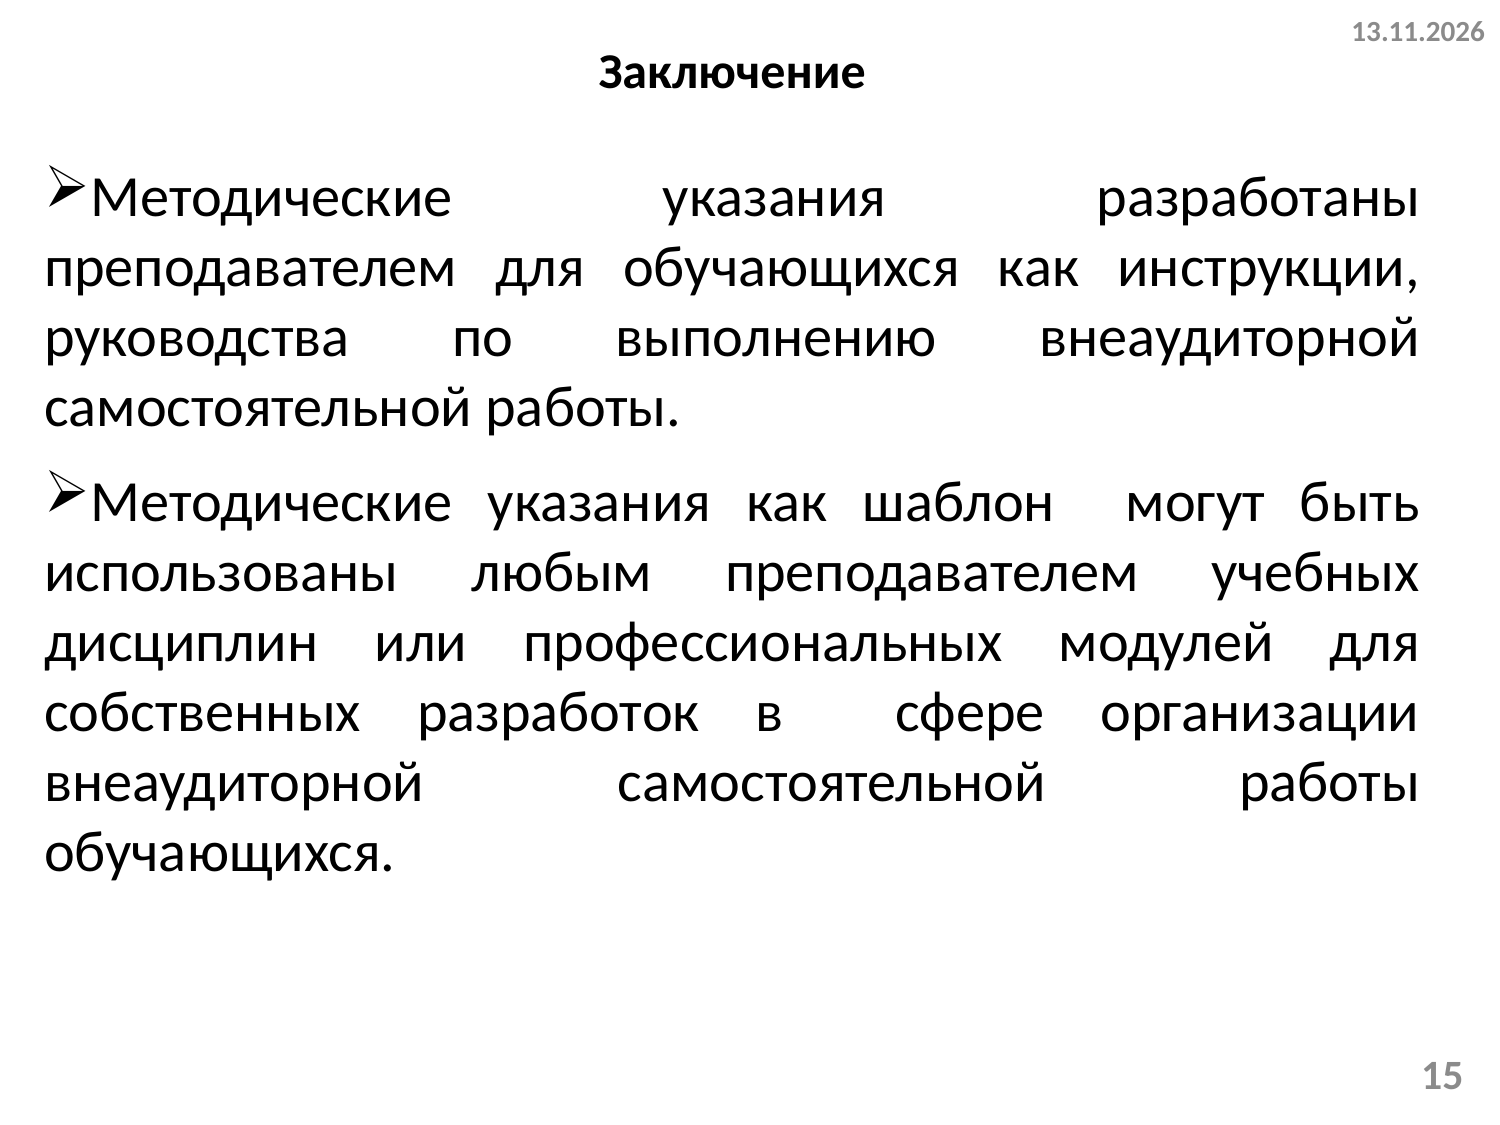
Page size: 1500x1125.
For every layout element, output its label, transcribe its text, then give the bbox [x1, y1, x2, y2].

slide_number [1257, 0, 1500, 60]
slide_number 15 [1376, 1035, 1479, 1112]
text_box Заключение Методические указания разработаны преподавателем для обучающихся как инструкции, руководства по выполнению внеаудиторной самостоятельной работы. Методические указания как шаблон могут быть использованы любым преподавателем учебных дисциплин или профессиональных модулей для собственных разработок в сфере организации внеаудиторной самостоятельной работы обучающихся. [29, 30, 1436, 891]
